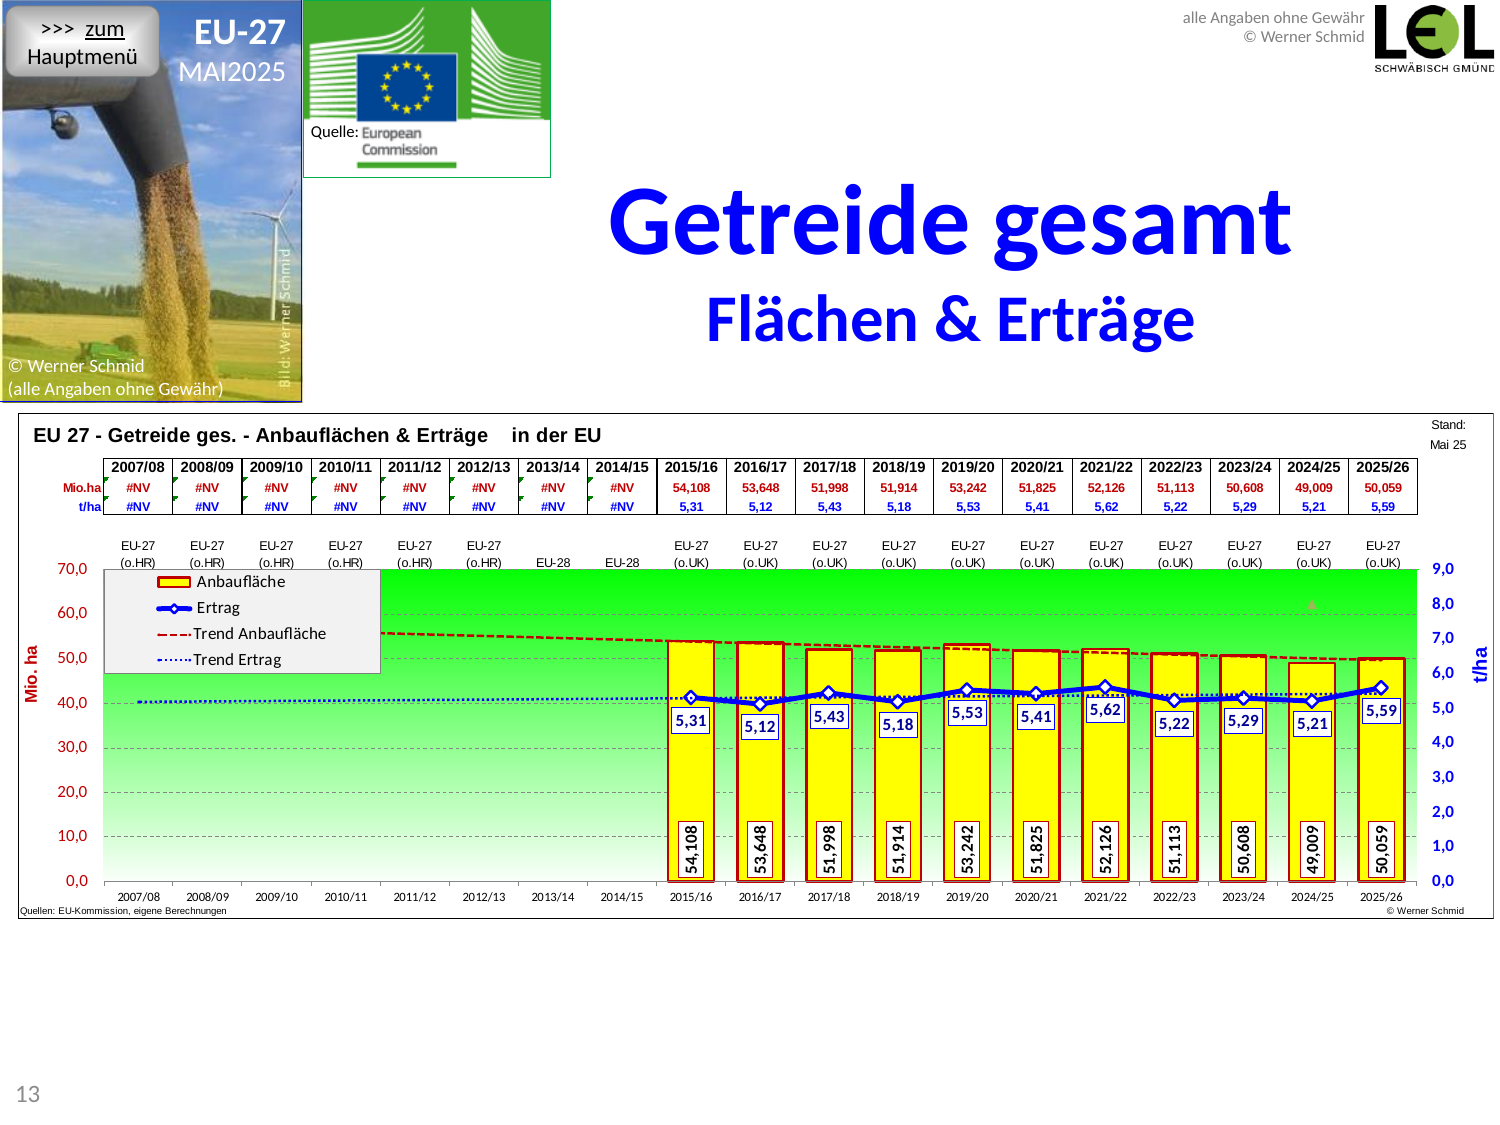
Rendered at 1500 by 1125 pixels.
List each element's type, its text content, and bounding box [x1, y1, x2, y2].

text_box >>> zum Hauptmenü [3, 3, 162, 79]
picture [0, 0, 305, 403]
picture [0, 0, 301, 401]
picture [17, 413, 1495, 920]
picture [304, 1, 550, 177]
text_box Getreide gesamt Flächen & Erträge [594, 147, 1309, 363]
slide_number 13 [0, 1062, 350, 1123]
picture [1375, 5, 1495, 72]
